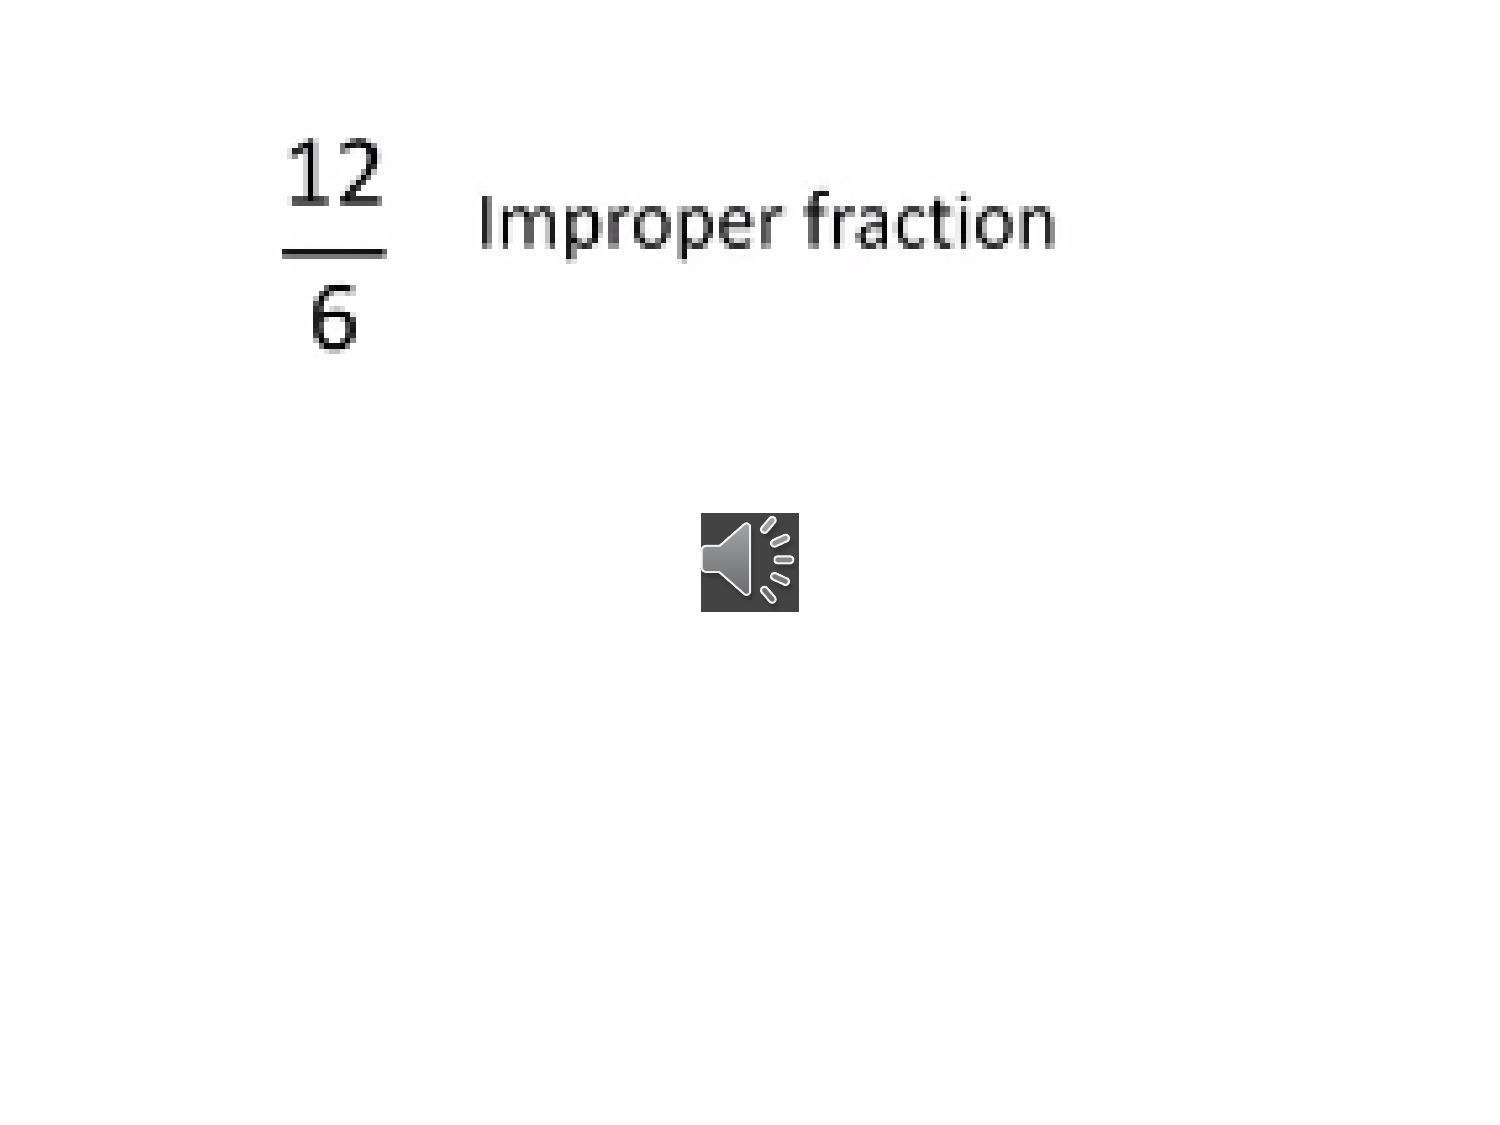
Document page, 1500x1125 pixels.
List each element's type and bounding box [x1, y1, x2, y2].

list [135, 54, 1219, 444]
picture [699, 512, 801, 613]
